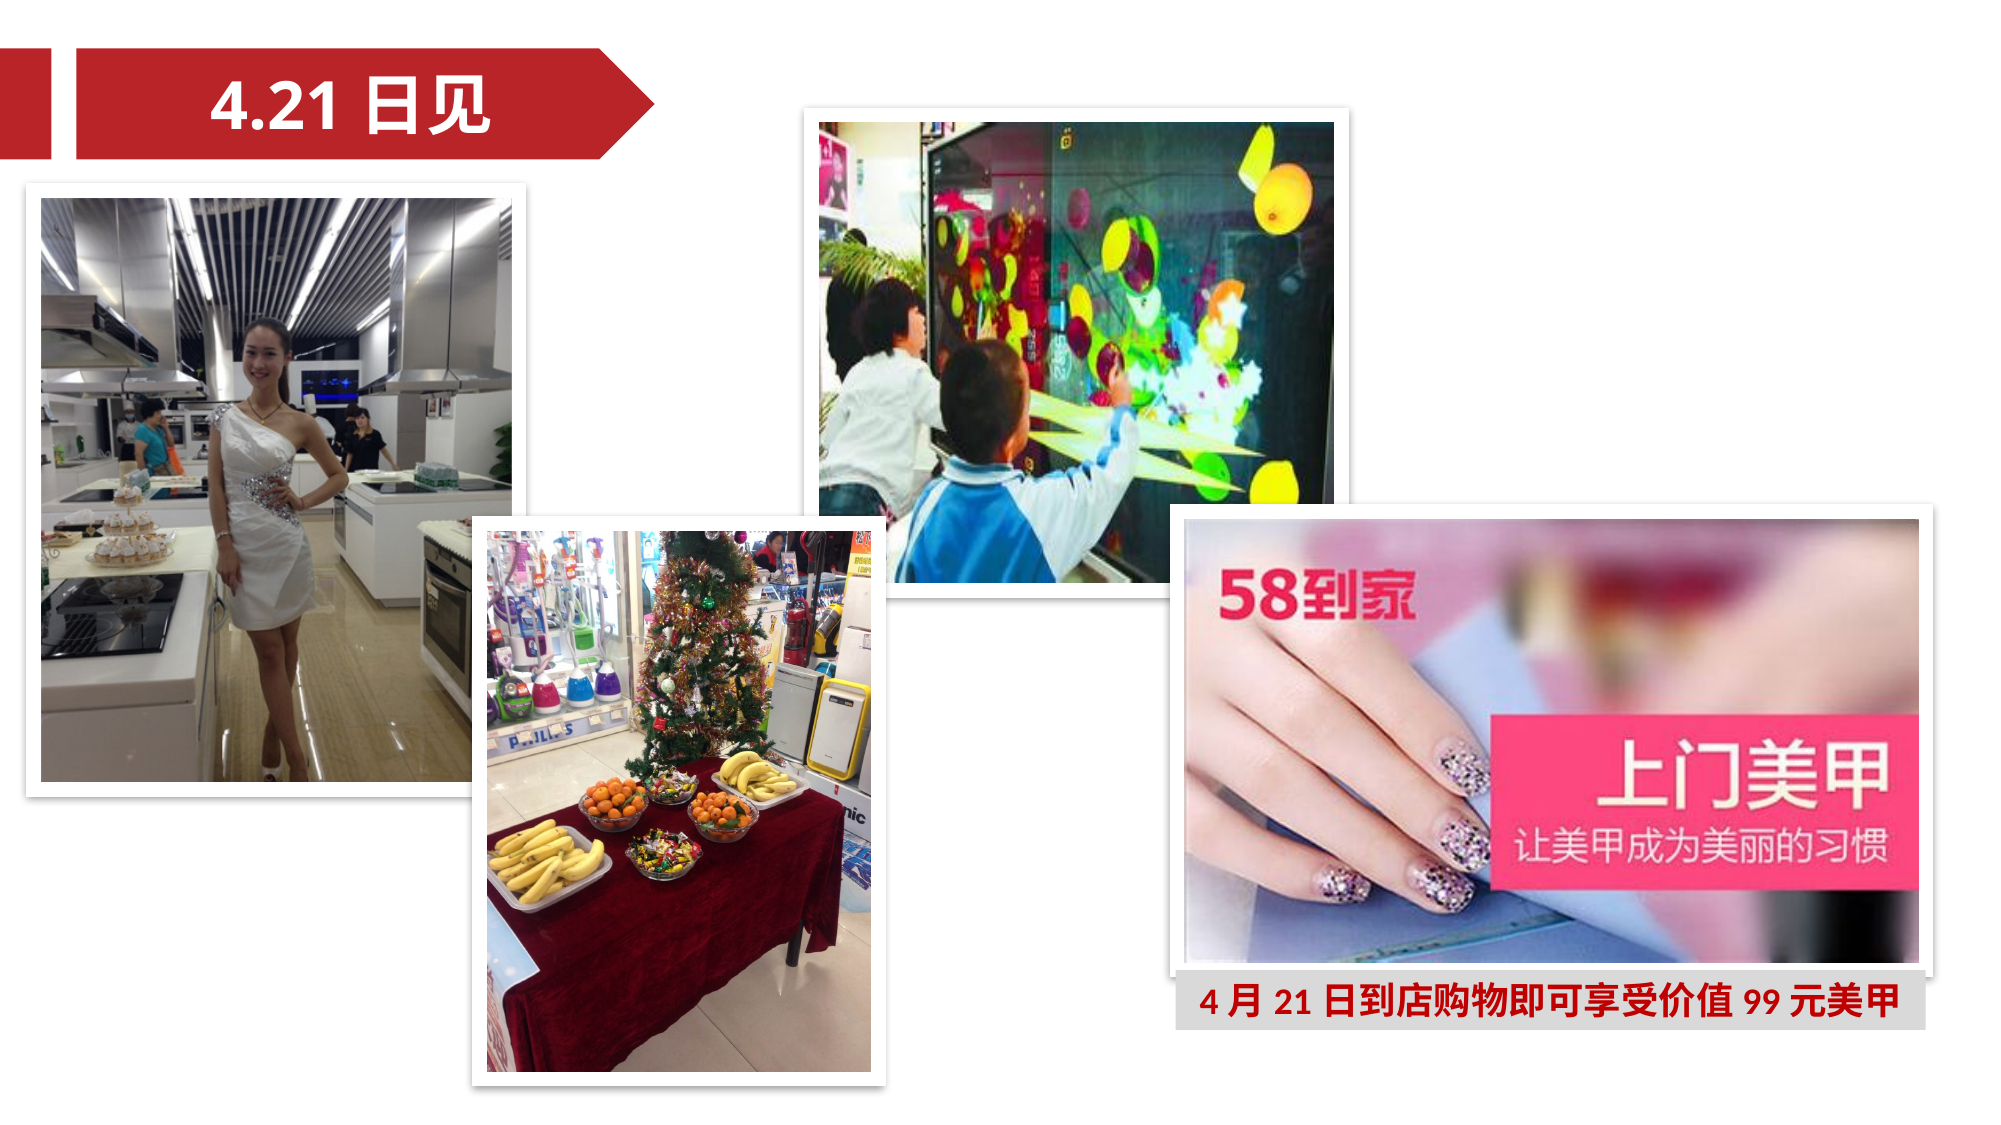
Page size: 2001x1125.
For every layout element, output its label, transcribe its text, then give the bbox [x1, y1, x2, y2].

text_box 4.21日见 [90, 55, 613, 151]
text_box 4月21日到店购物即可享受价值99元美甲 [1175, 970, 1926, 1030]
text_box [613, 60, 657, 147]
text_box [0, 47, 53, 160]
picture [40, 122, 1919, 1072]
text_box [75, 47, 609, 161]
